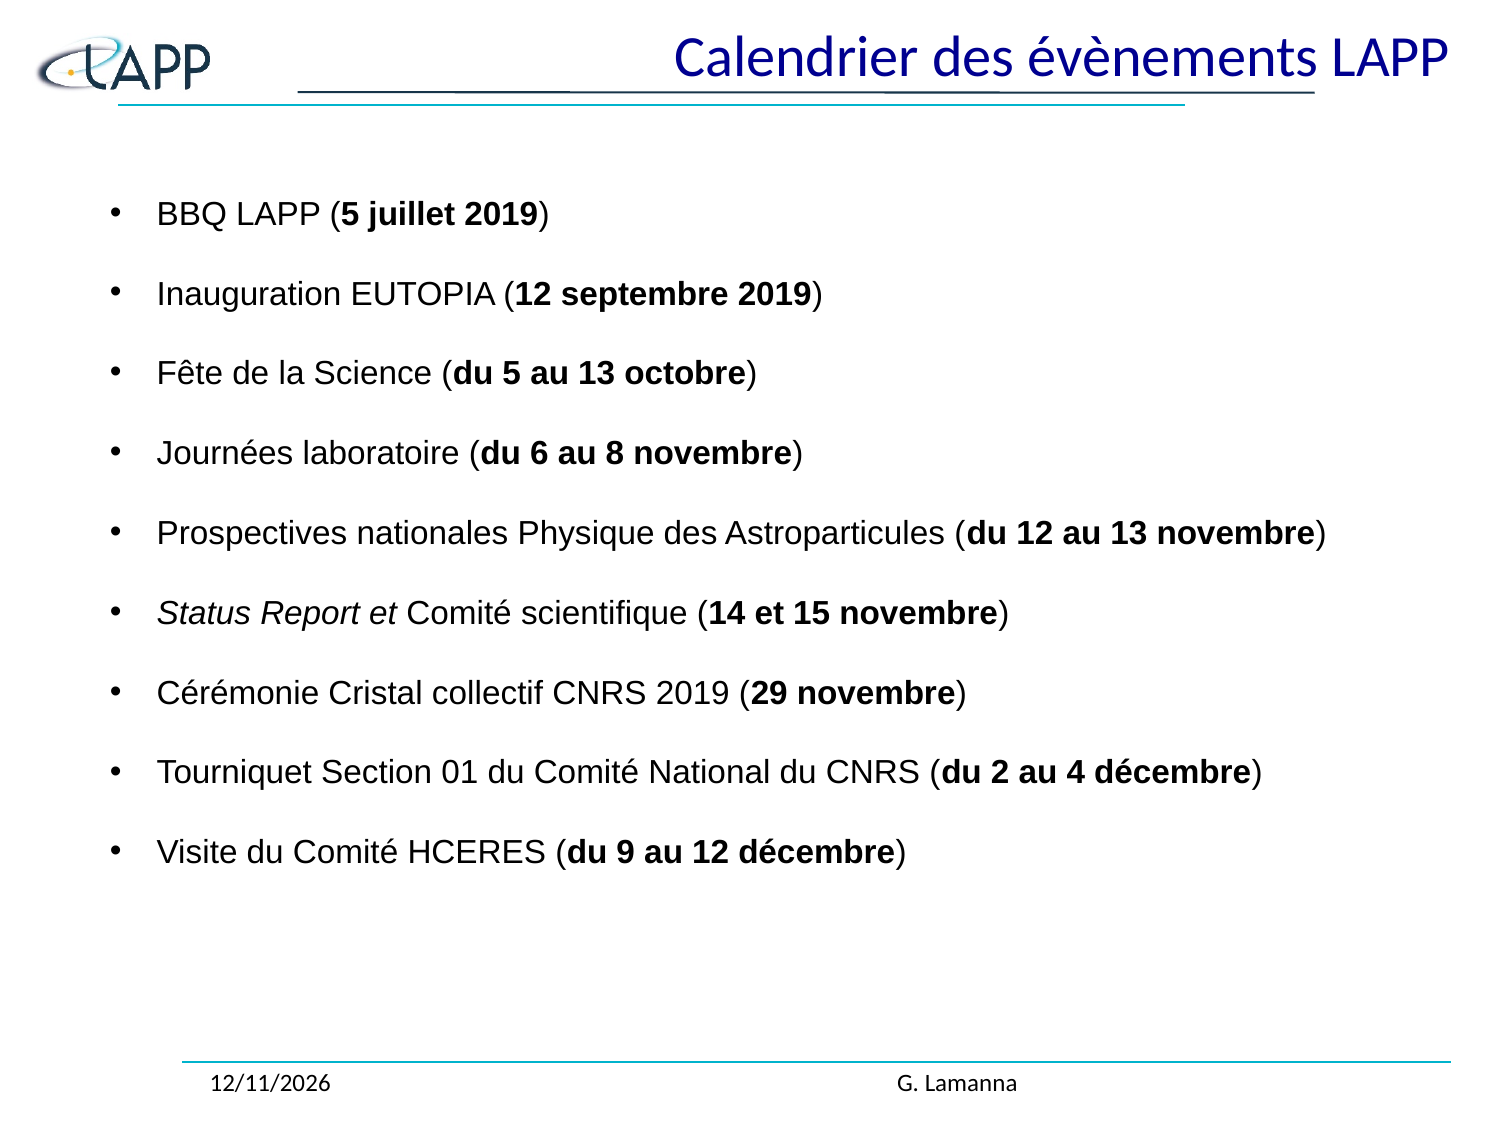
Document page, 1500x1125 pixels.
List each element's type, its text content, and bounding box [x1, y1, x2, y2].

text_box Calendrier des évènements LAPP [624, 11, 1466, 85]
picture [32, 33, 210, 93]
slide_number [194, 1058, 627, 1111]
text_box BBQ LAPP (5 juillet 2019) Inauguration EUTOPIA (12 septembre 2019) Fête de la Science (du 5 au 13 octobre) Journées laboratoire (du 6 au 8 novembre) Prospectives nationales Physique des Astroparticules (du 12 au 13 novembre) Status Report et Comité scientifique (14 et 15 novembre) Cérémonie Cristal collectif CNRS 2019 (29 novembre) Tourniquet Section 01 du Comité National du CNRS (du 2 au 4 décembre) Visite du Comité HCERES (du 9 au 12 décembre) [94, 184, 1351, 958]
footer G. Lamanna [704, 1058, 1211, 1111]
